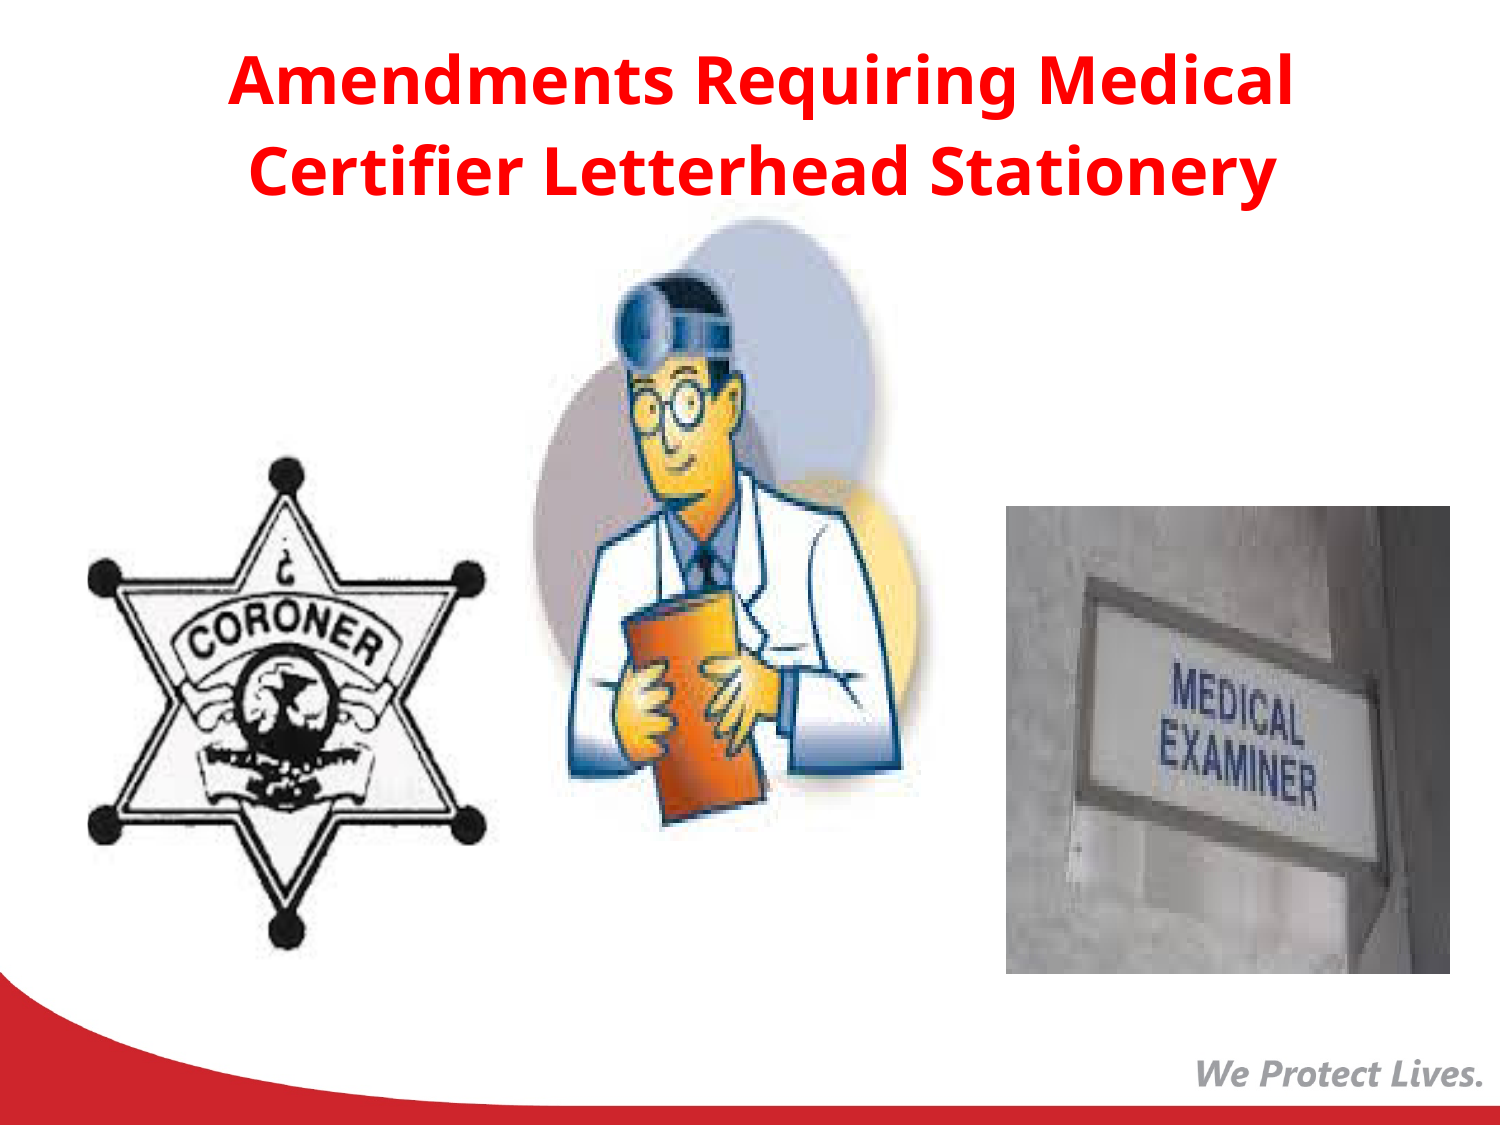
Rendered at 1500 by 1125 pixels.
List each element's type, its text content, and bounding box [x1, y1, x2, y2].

title Amendments Requiring Medical Certifier Letterhead Stationery [125, 3, 1400, 245]
picture [0, 0, 1500, 1125]
